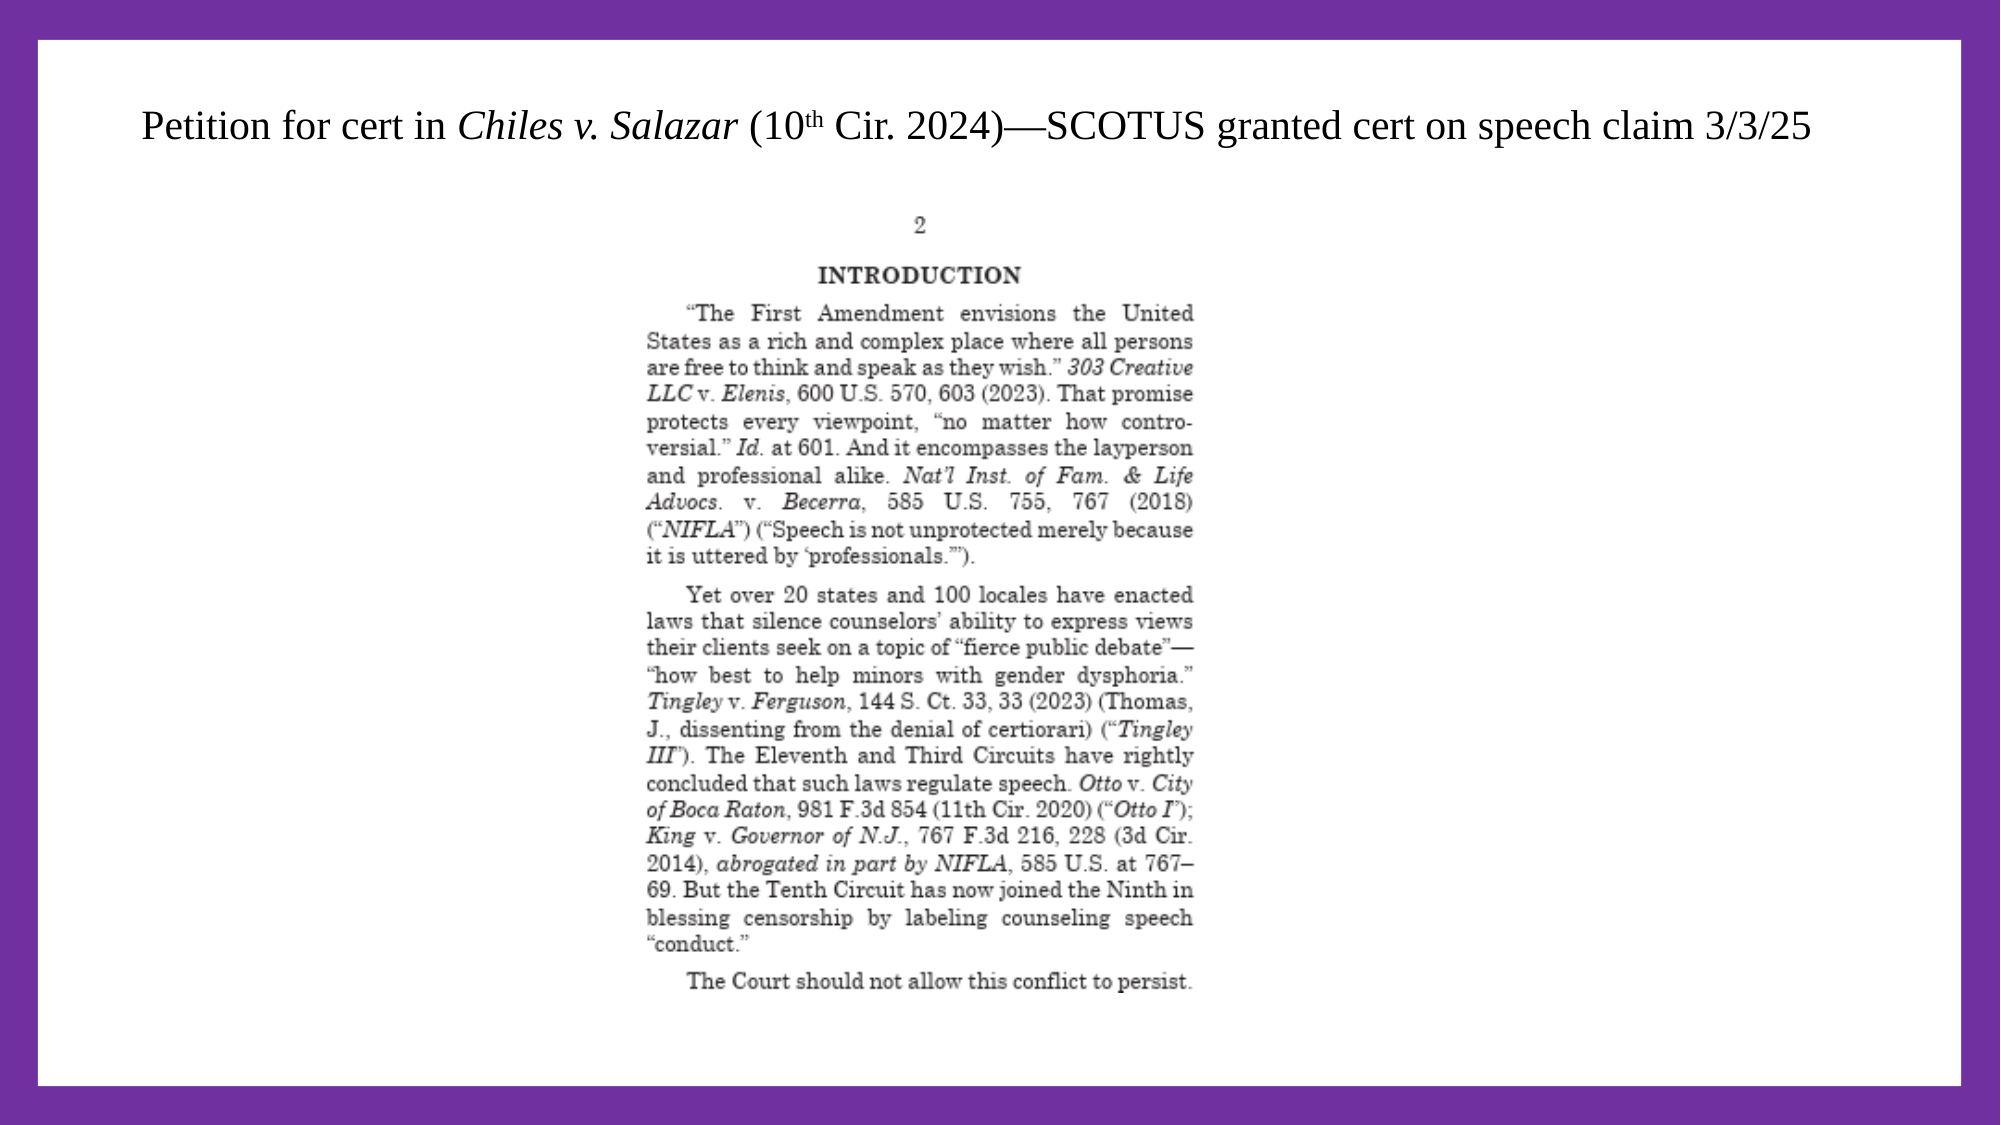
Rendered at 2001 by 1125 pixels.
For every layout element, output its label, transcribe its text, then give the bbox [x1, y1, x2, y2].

picture [532, 215, 1313, 993]
text_box Petition for cert in Chiles v. Salazar (10th Cir. 2024)—SCOTUS granted cert on speech claim 3/3/25 [126, 90, 1874, 156]
